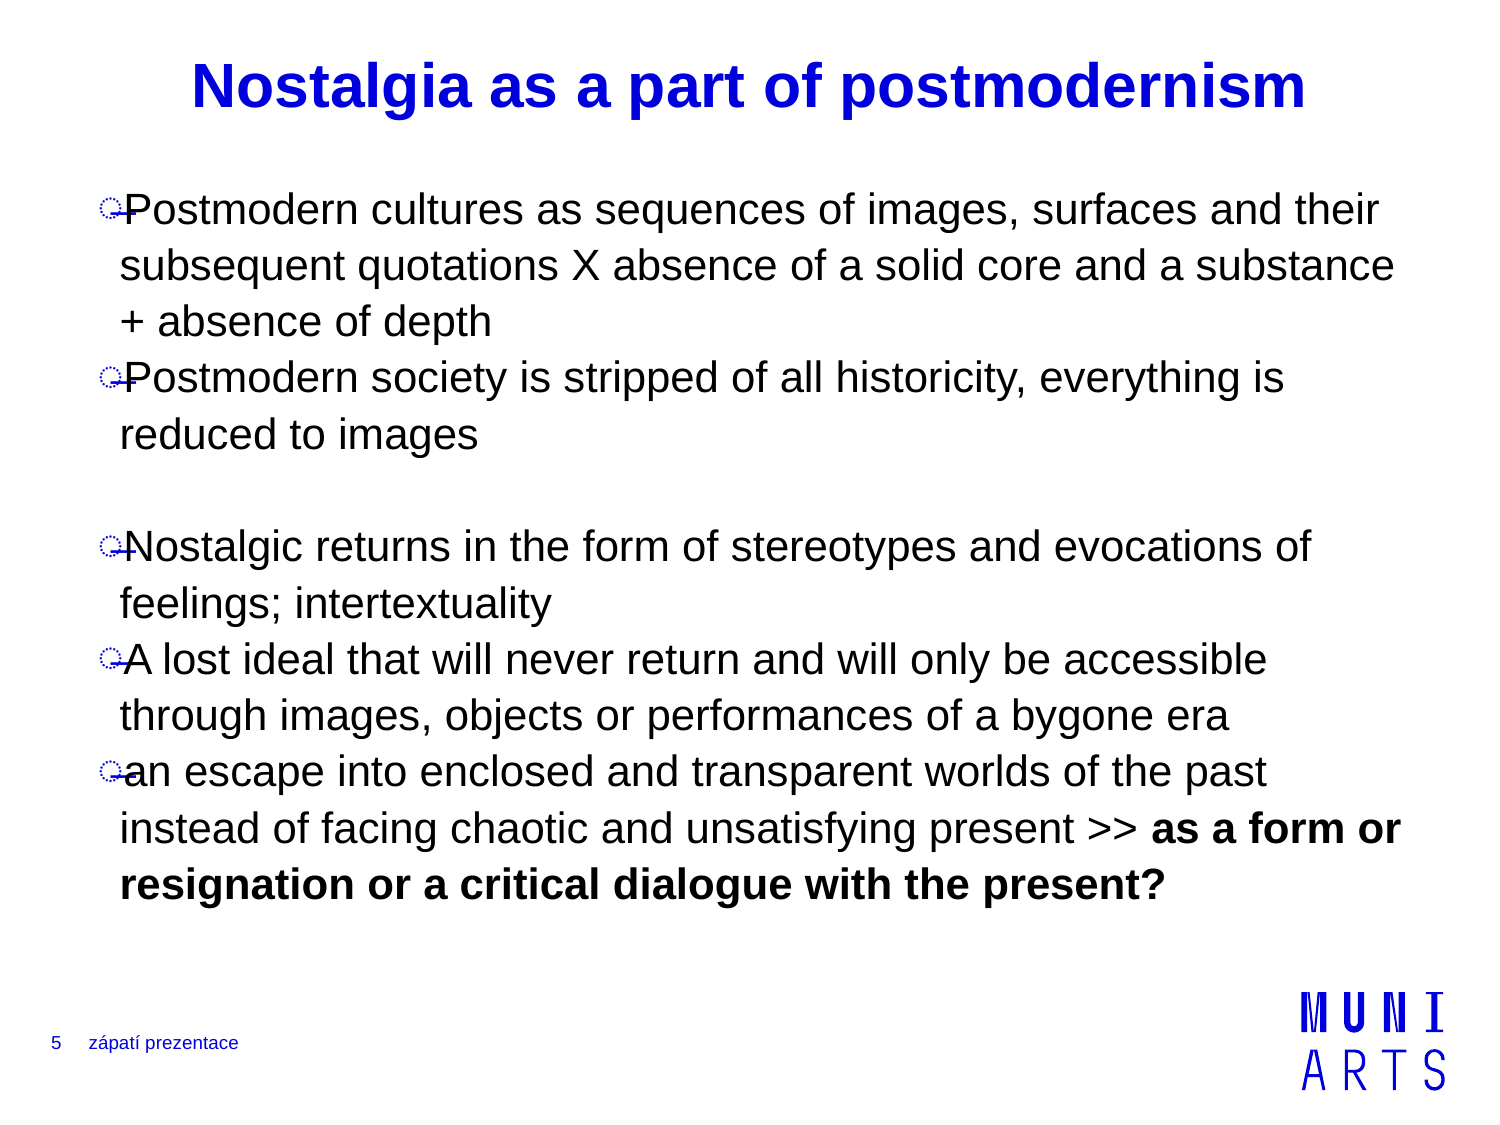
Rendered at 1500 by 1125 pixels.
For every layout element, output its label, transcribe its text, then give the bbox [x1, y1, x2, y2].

list Postmodern cultures as sequences of images, surfaces and their subsequent quotations X absence of a solid core and a substance + absence of depth Postmodern society is stripped of all historicity, everything is reduced to images Nostalgic returns in the form of stereotypes and evocations of feelings; intertextuality A lost ideal that will never return and will only be accessible through images, objects or performances of a bygone era an escape into enclosed and transparent worlds of the past instead of facing chaotic and unsatisfying present >> as a form or resignation or a critical dialogue with the present? [88, 176, 1412, 1002]
footer zápatí prezentace [88, 1021, 1063, 1063]
slide_number 5 [50, 1021, 82, 1063]
title Nostalgia as a part of postmodernism [88, 57, 1412, 132]
